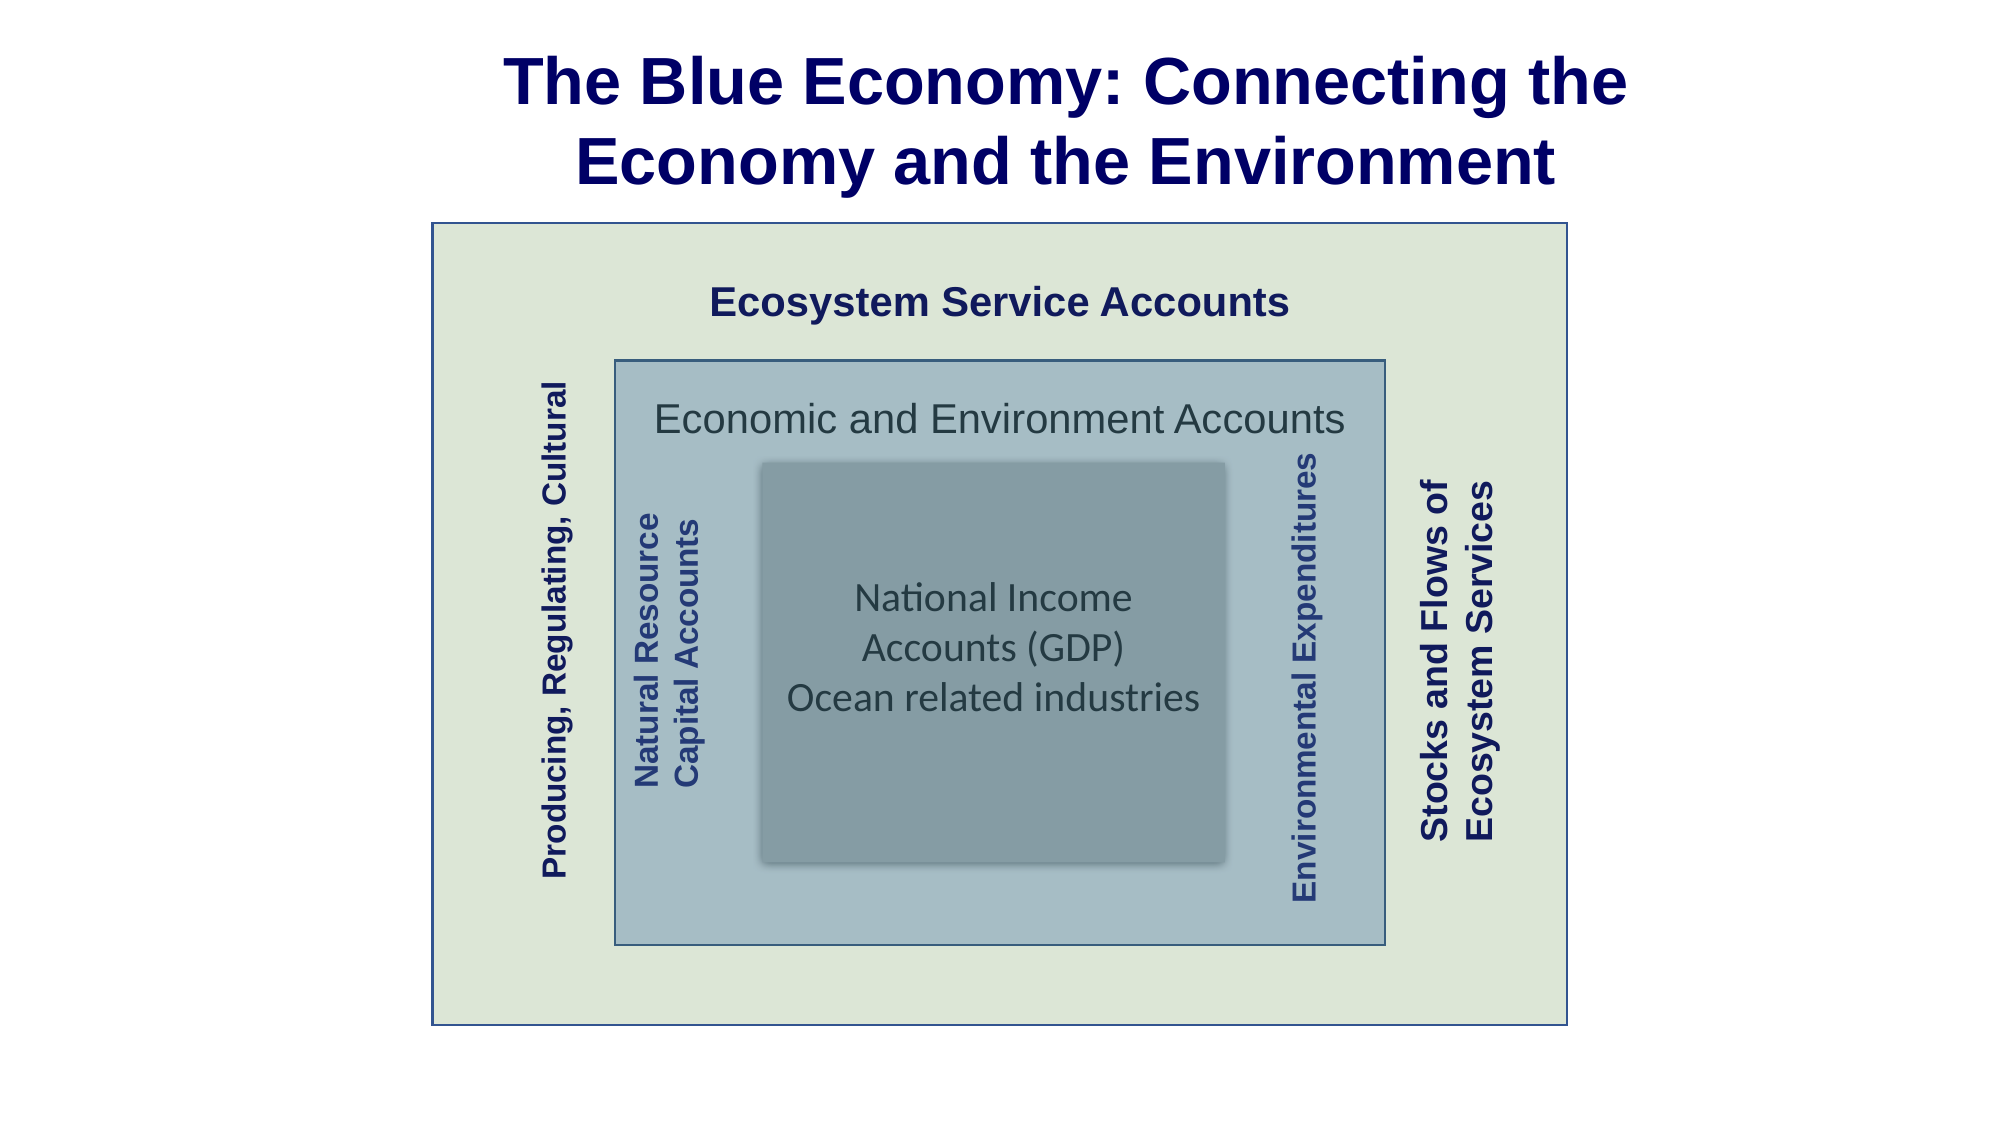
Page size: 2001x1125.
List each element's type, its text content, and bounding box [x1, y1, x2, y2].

text_box [431, 222, 1568, 1026]
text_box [487, 249, 1550, 948]
text_box The Blue Economy: Connecting the Economy and the Environment [336, 30, 1796, 205]
